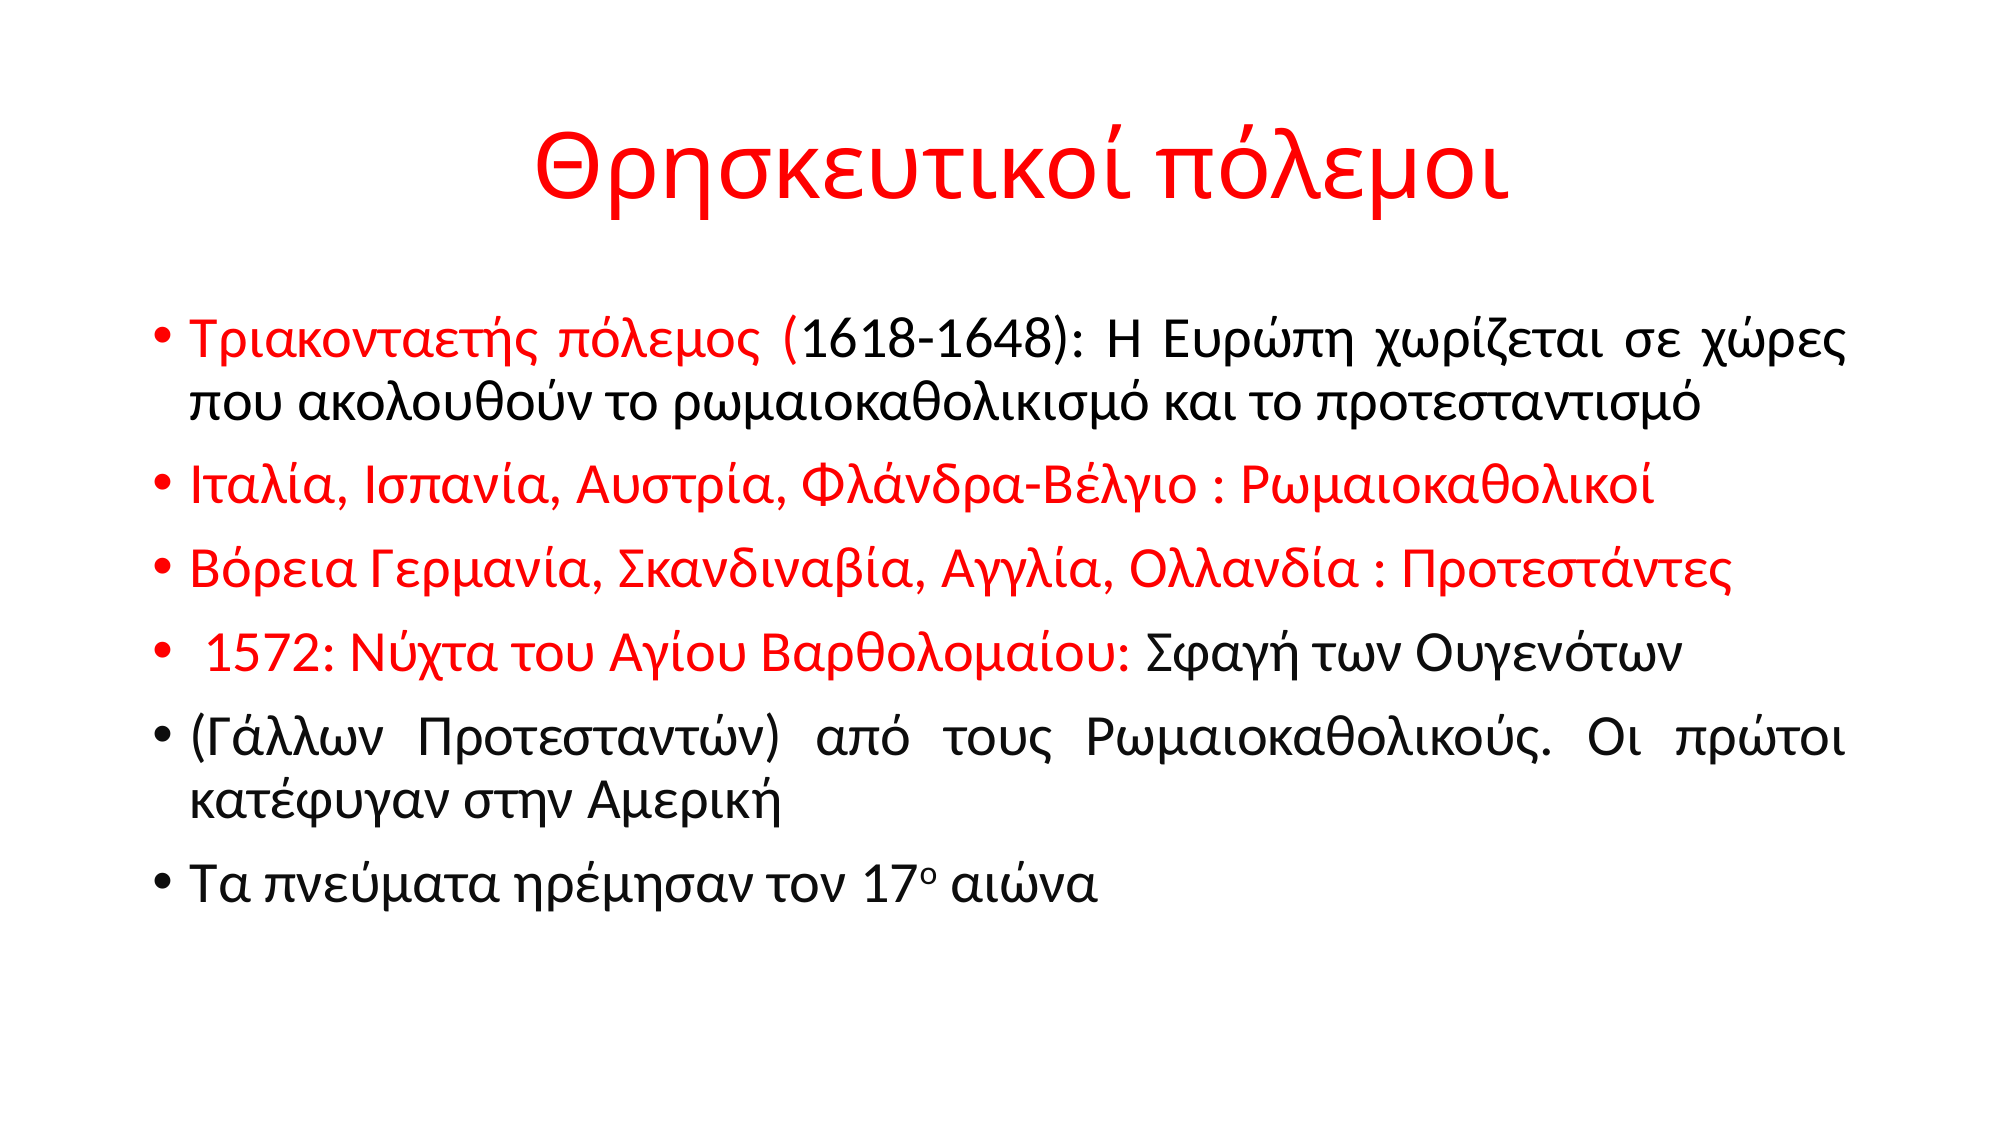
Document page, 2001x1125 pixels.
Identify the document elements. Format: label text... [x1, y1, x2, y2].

list Τριακονταετής πόλεμος (1618-1648): Η Ευρώπη χωρίζεται σε χώρες που ακολουθούν το ρωμαιοκαθολικισμό και το προτεσταντισμό Ιταλία, Ισπανία, Αυστρία, Φλάνδρα-Βέλγιο : Ρωμαιοκαθολικοί Βόρεια Γερμανία, Σκανδιναβία, Αγγλία, Ολλανδία : Προτεστάντες 1572: Νύχτα του Αγίου Βαρθολομαίου: Σφαγή των Ουγενότων (Γάλλων Προτεσταντών) από τους Ρωμαιοκαθολικούς. Οι πρώτοι κατέφυγαν στην Αμερική Τα πνεύματα ηρέμησαν τον 17ο αιώνα [137, 299, 1863, 1014]
title Θρησκευτικοί πόλεμοι [137, 59, 1863, 278]
